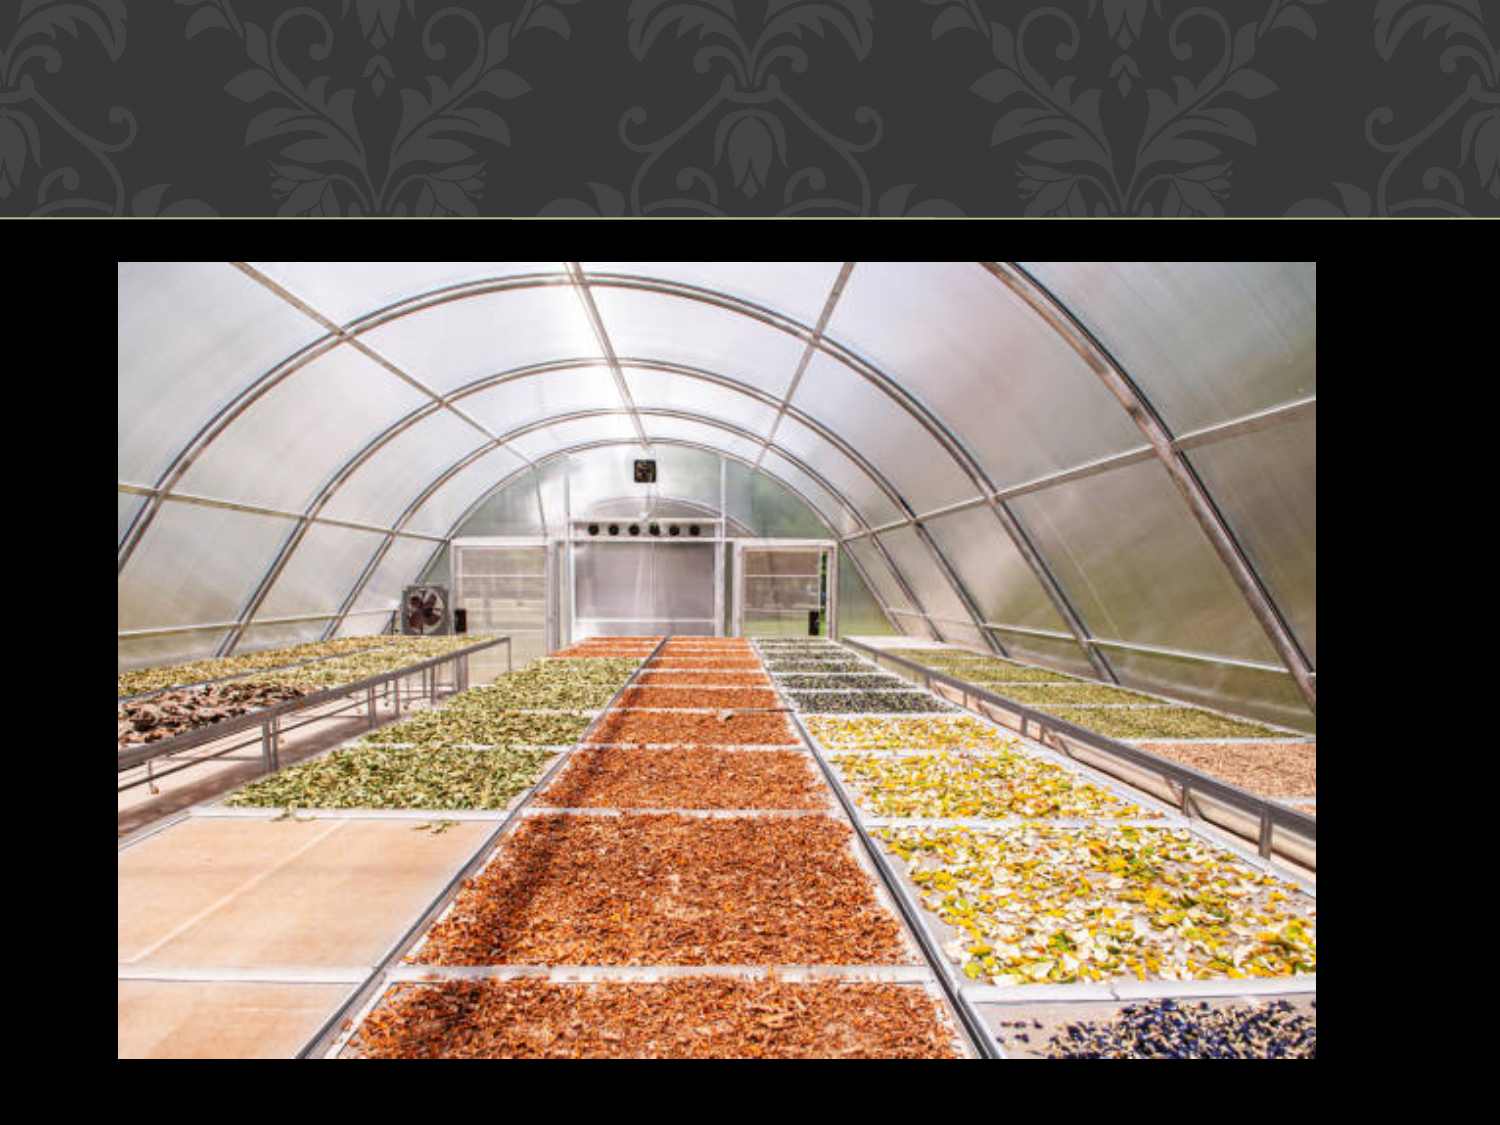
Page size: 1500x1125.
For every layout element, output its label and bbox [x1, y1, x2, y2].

list [118, 262, 1317, 1059]
